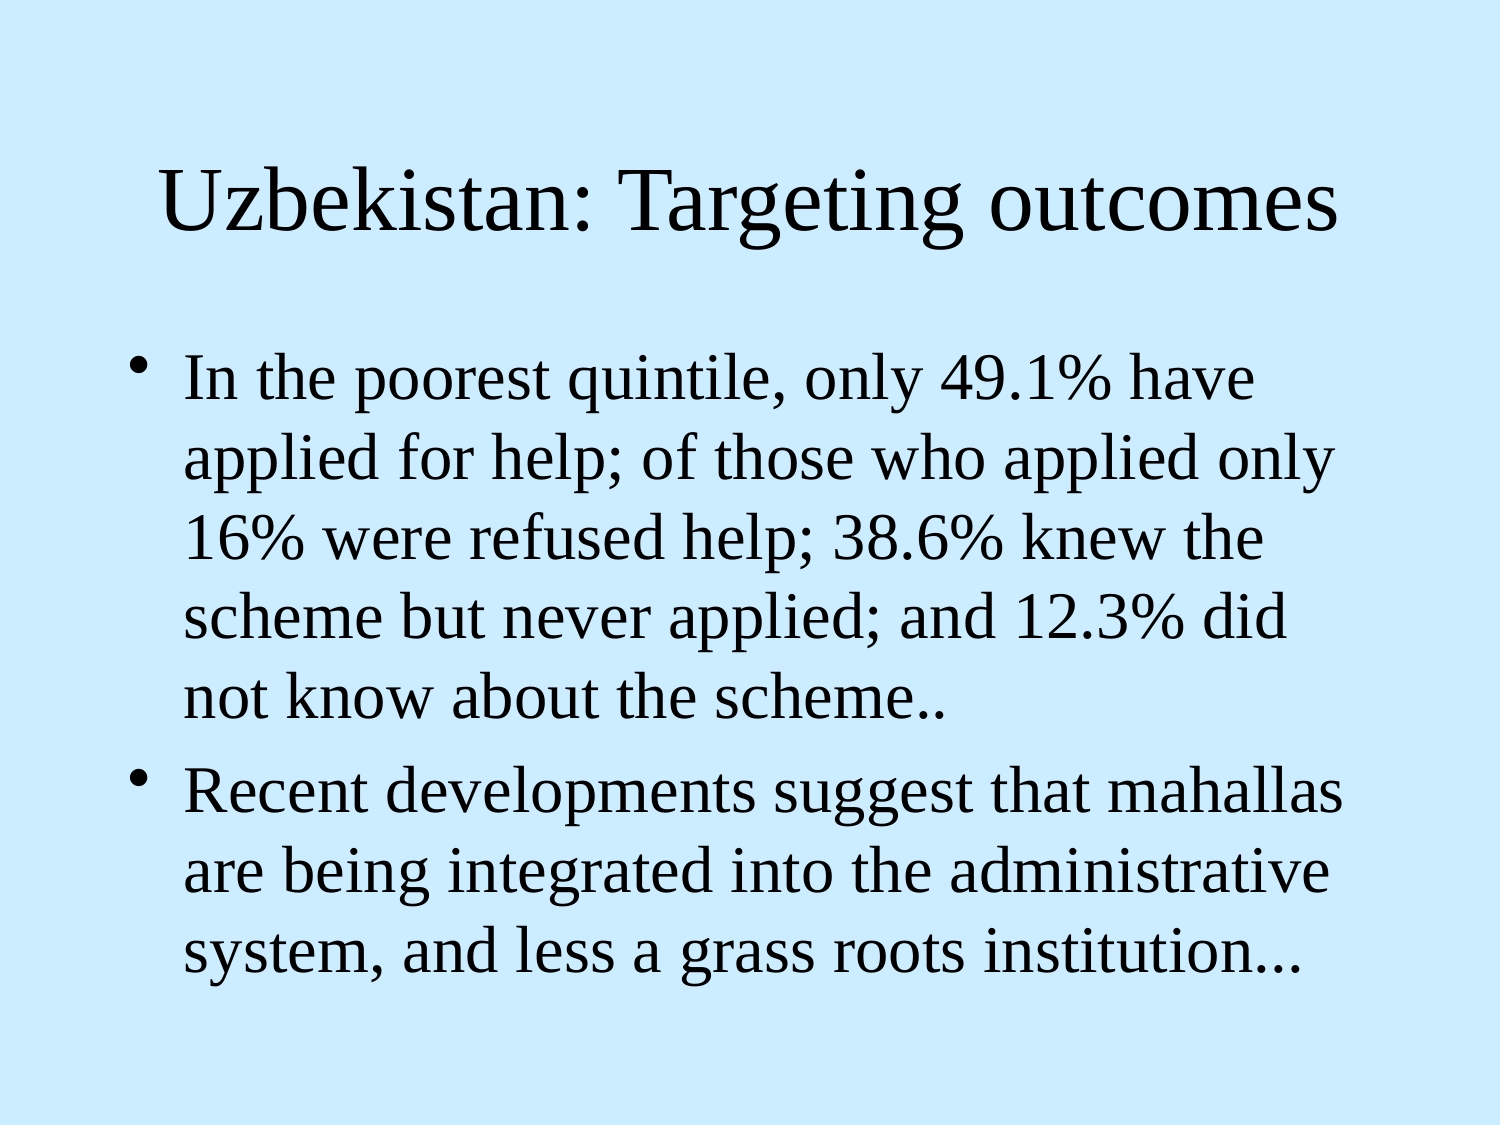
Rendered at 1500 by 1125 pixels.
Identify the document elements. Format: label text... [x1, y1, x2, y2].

title Uzbekistan: Targeting outcomes [112, 99, 1388, 288]
list In the poorest quintile, only 49.1% have applied for help; of those who applied only 16% were refused help; 38.6% knew the scheme but never applied; and 12.3% did not know about the scheme.. Recent developments suggest that mahallas are being integrated into the administrative system, and less a grass roots institution... [112, 324, 1388, 1001]
